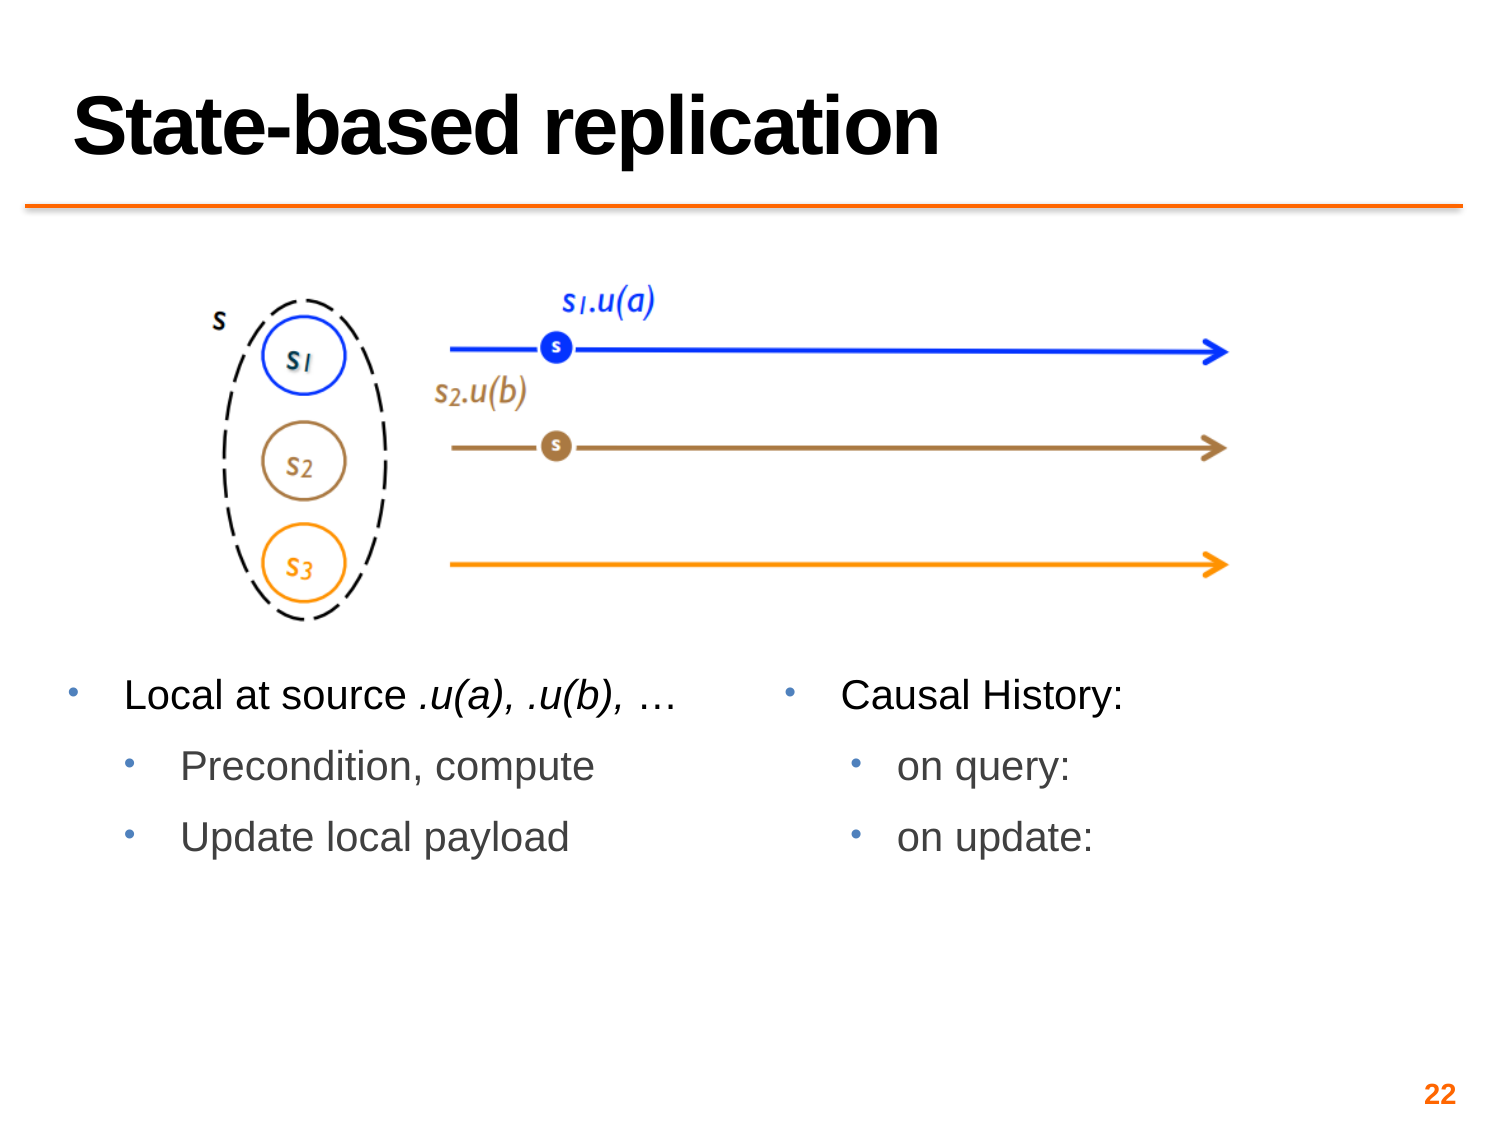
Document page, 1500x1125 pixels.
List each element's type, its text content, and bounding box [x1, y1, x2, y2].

slide_number 22 [1112, 1074, 1463, 1110]
title State-based replication [57, 2, 1463, 178]
picture [194, 262, 1237, 633]
